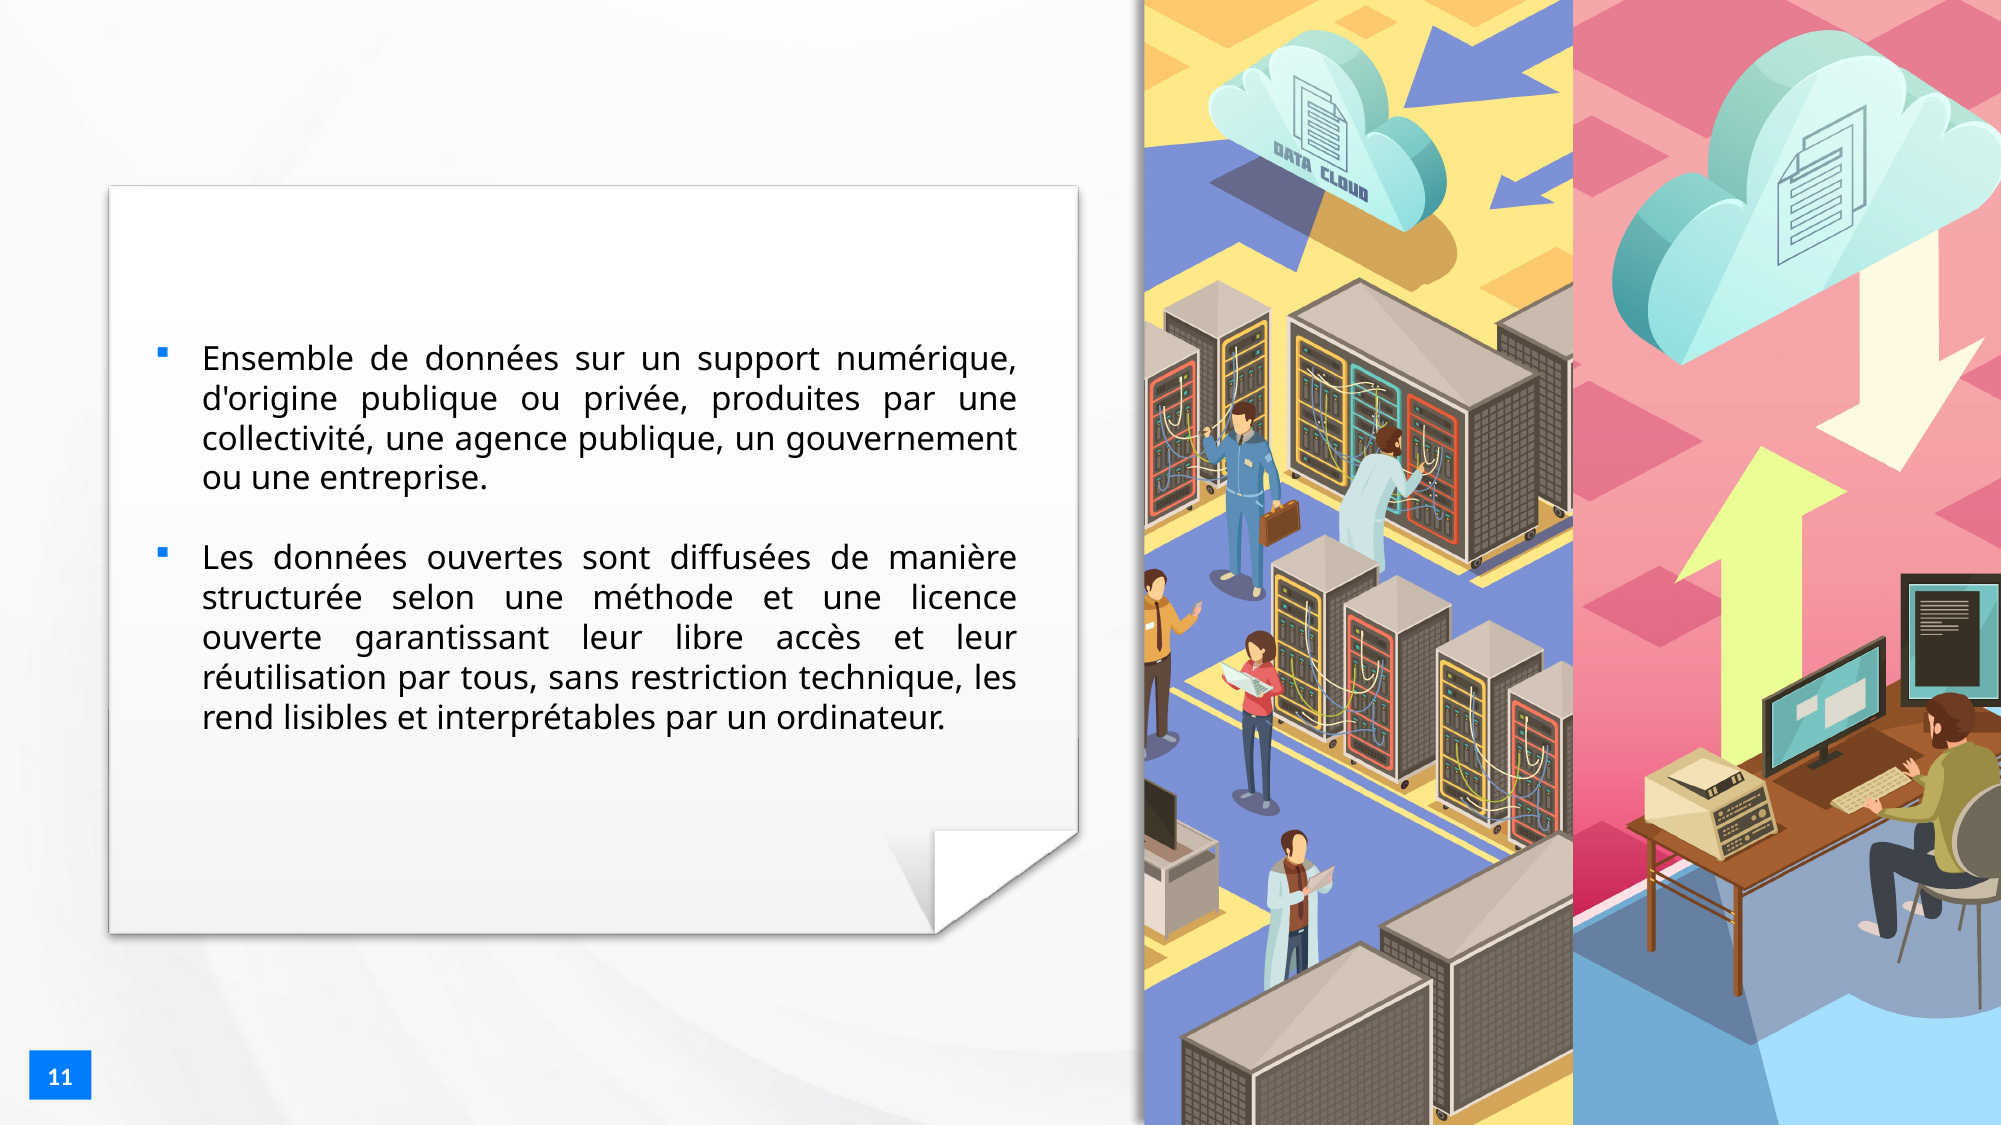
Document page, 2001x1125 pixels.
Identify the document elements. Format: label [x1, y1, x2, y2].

picture [0, 0, 2001, 1125]
text_box [107, 184, 1081, 935]
